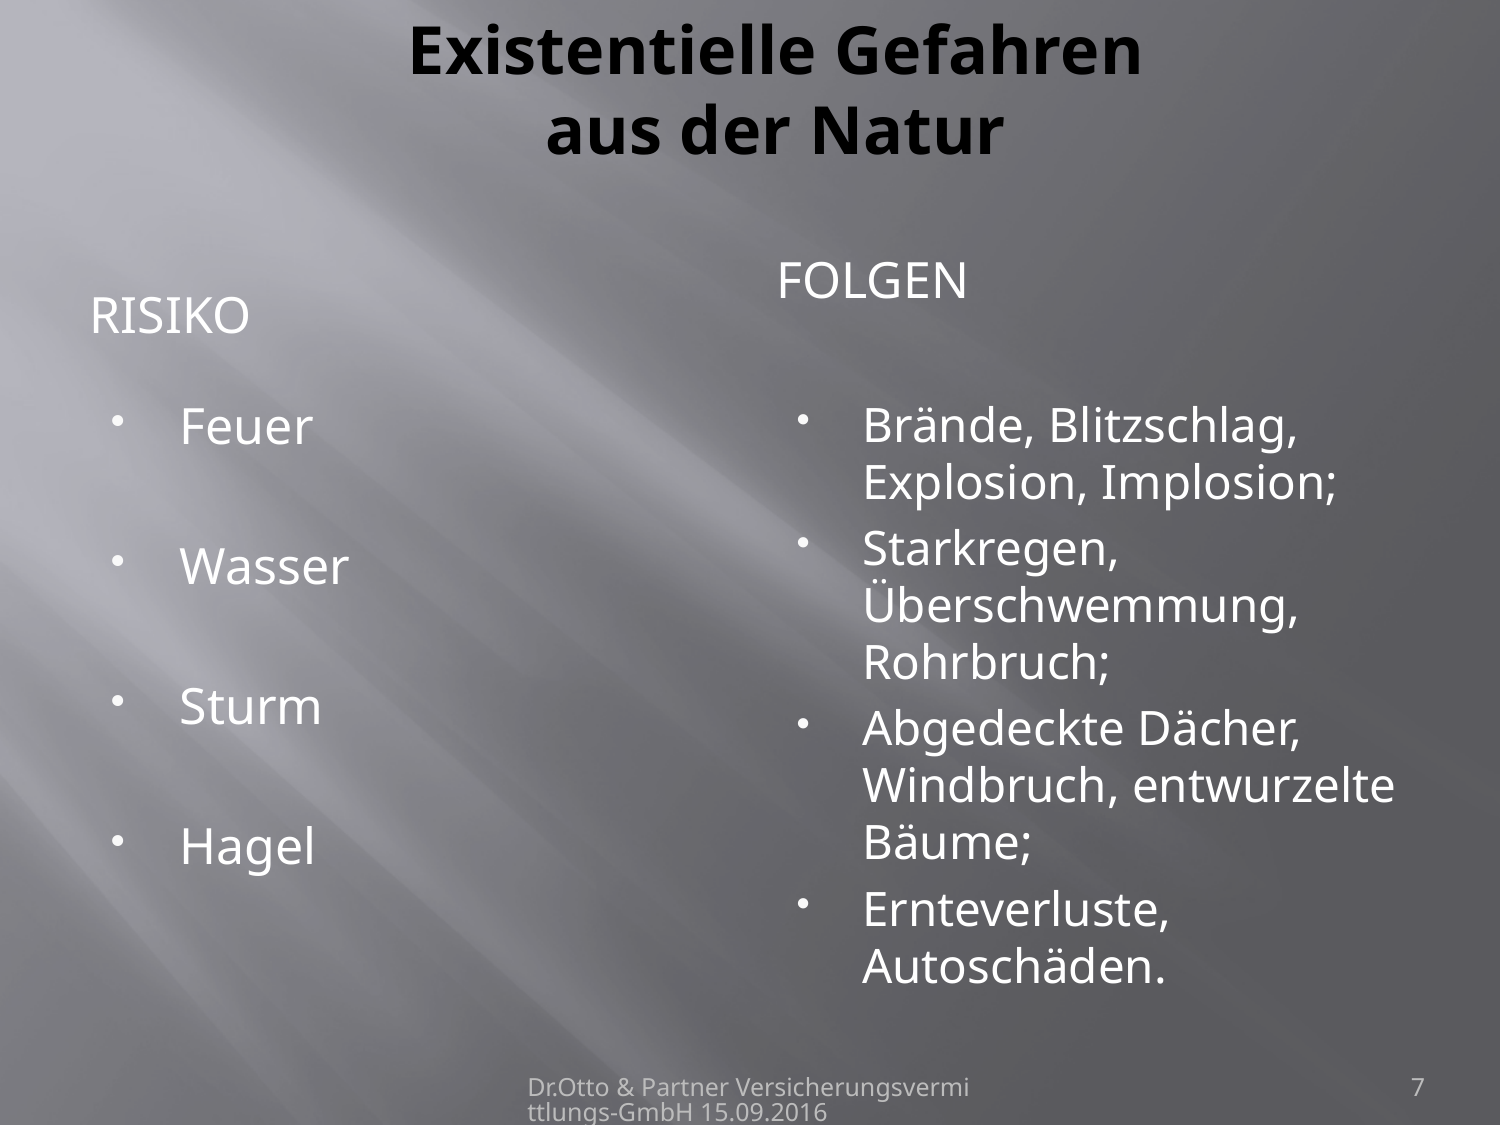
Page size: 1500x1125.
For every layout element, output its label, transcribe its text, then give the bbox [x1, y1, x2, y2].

list Folgen [761, 251, 1425, 375]
list Feuer Wasser Sturm Hagel [75, 387, 738, 1005]
list Brände, Blitzschlag, Explosion, Implosion; Starkregen, Überschwemmung, Rohrbruch; Abgedeckte Dächer, Windbruch, entwurzelte Bäume; Ernteverluste, Autoschäden. [761, 387, 1425, 1005]
slide_number 7 [1299, 1052, 1425, 1113]
title Existentielle Gefahren aus der Natur [53, 0, 1500, 256]
list Risiko [75, 251, 738, 375]
footer Dr.Otto & Partner Versicherungsvermittlungs-GmbH 15.09.2016 [512, 1052, 988, 1113]
